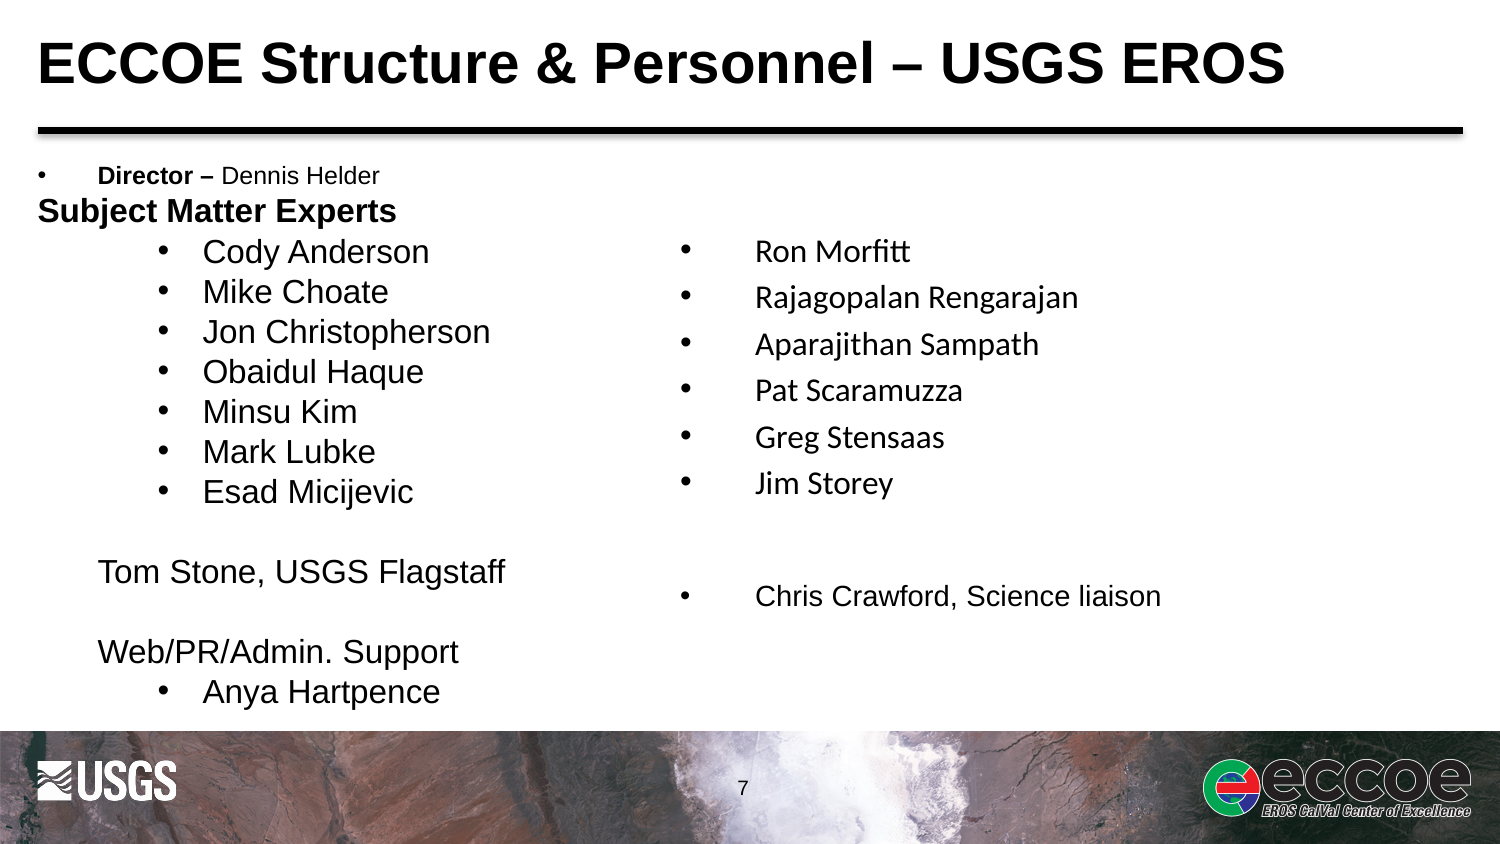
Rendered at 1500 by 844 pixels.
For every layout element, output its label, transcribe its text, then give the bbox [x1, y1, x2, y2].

text_box Ron Morfitt Rajagopalan Rengarajan Aparajithan Sampath Pat Scaramuzza Greg Stensaas Jim Storey Chris Crawford, Science liaison [680, 152, 1233, 681]
picture [0, 731, 1500, 844]
subtitle Director – Dennis Helder Subject Matter Experts Cody Anderson Mike Choate Jon Christopherson Obaidul Haque Minsu Kim Mark Lubke Esad Micijevic Tom Stone, USGS Flagstaff Web/PR/Admin. Support Anya Hartpence [37, 159, 613, 731]
title ECCOE Structure & Personnel – USGS EROS [37, 25, 1463, 131]
